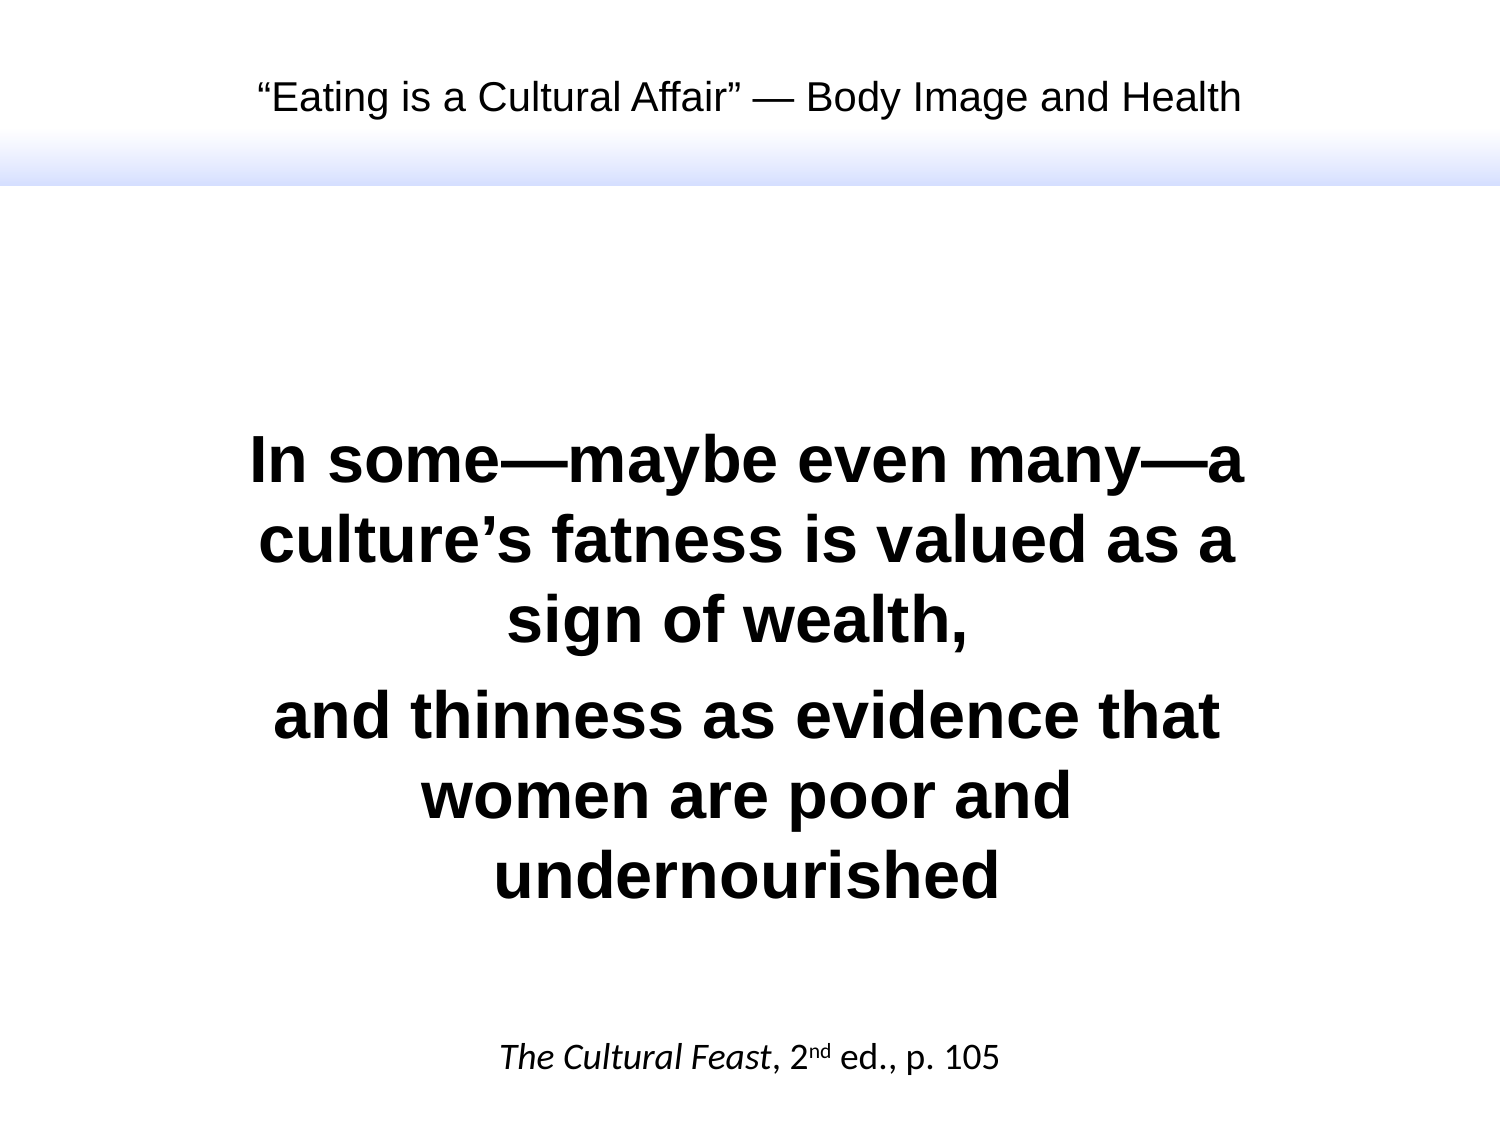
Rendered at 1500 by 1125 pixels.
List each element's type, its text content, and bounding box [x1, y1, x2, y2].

text_box “Eating is a Cultural Affair” — Body Image and Health [0, 62, 1500, 186]
text_box In some—maybe even many—a culture’s fatness is valued as a sign of wealth, and thinness as evidence that women are poor and undernourished [147, 408, 1348, 920]
text_box The Cultural Feast, 2nd ed., p. 105 [149, 1024, 1350, 1085]
